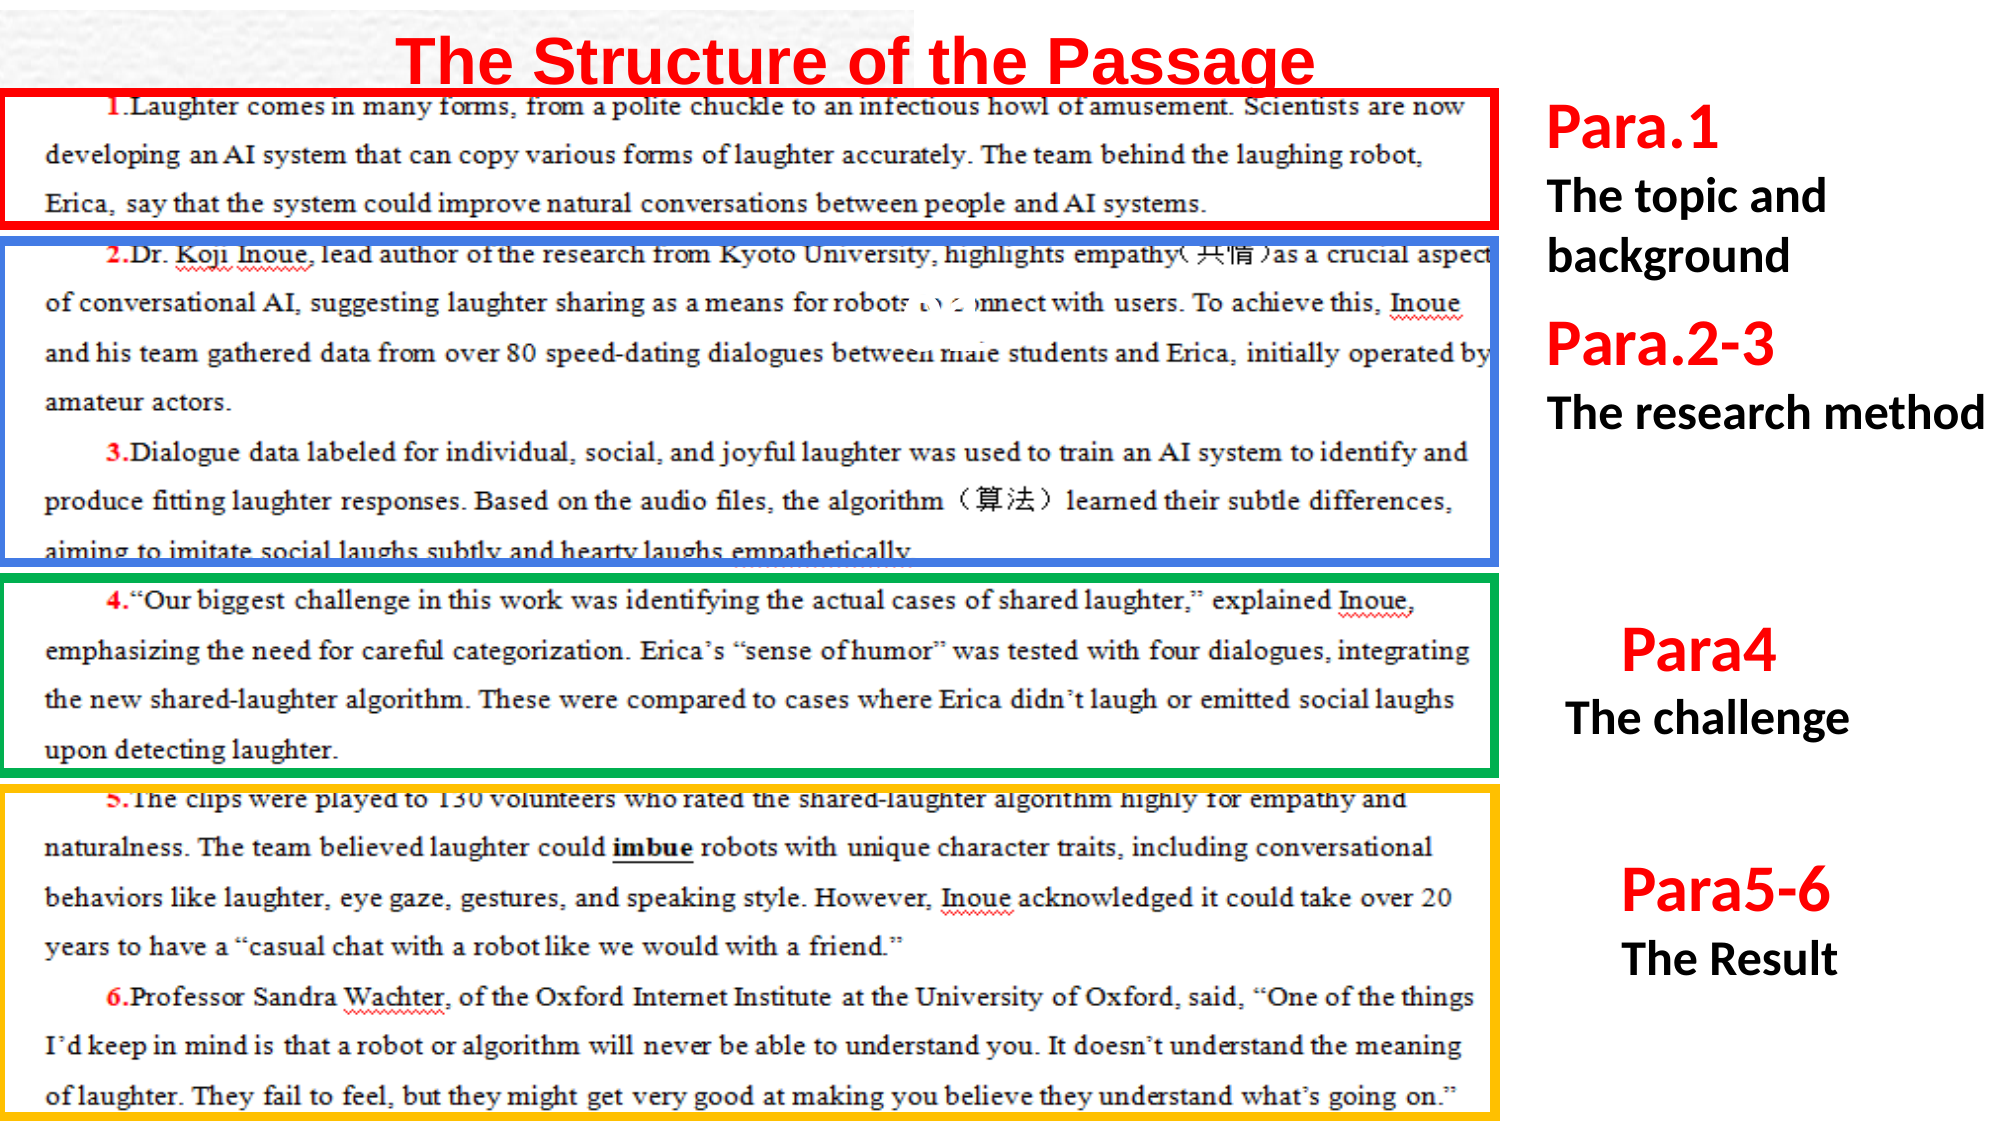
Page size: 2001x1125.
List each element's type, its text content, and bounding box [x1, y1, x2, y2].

text_box Para5-6 The Result [1516, 837, 2000, 993]
picture [0, 0, 2000, 1125]
text_box Para4 The challenge [1516, 597, 2000, 752]
text_box The Structure of the Passage [380, 10, 1345, 88]
text_box Para.2-3 The research method [1532, 291, 2000, 447]
text_box Para.1 The topic and background [1531, 74, 1989, 290]
